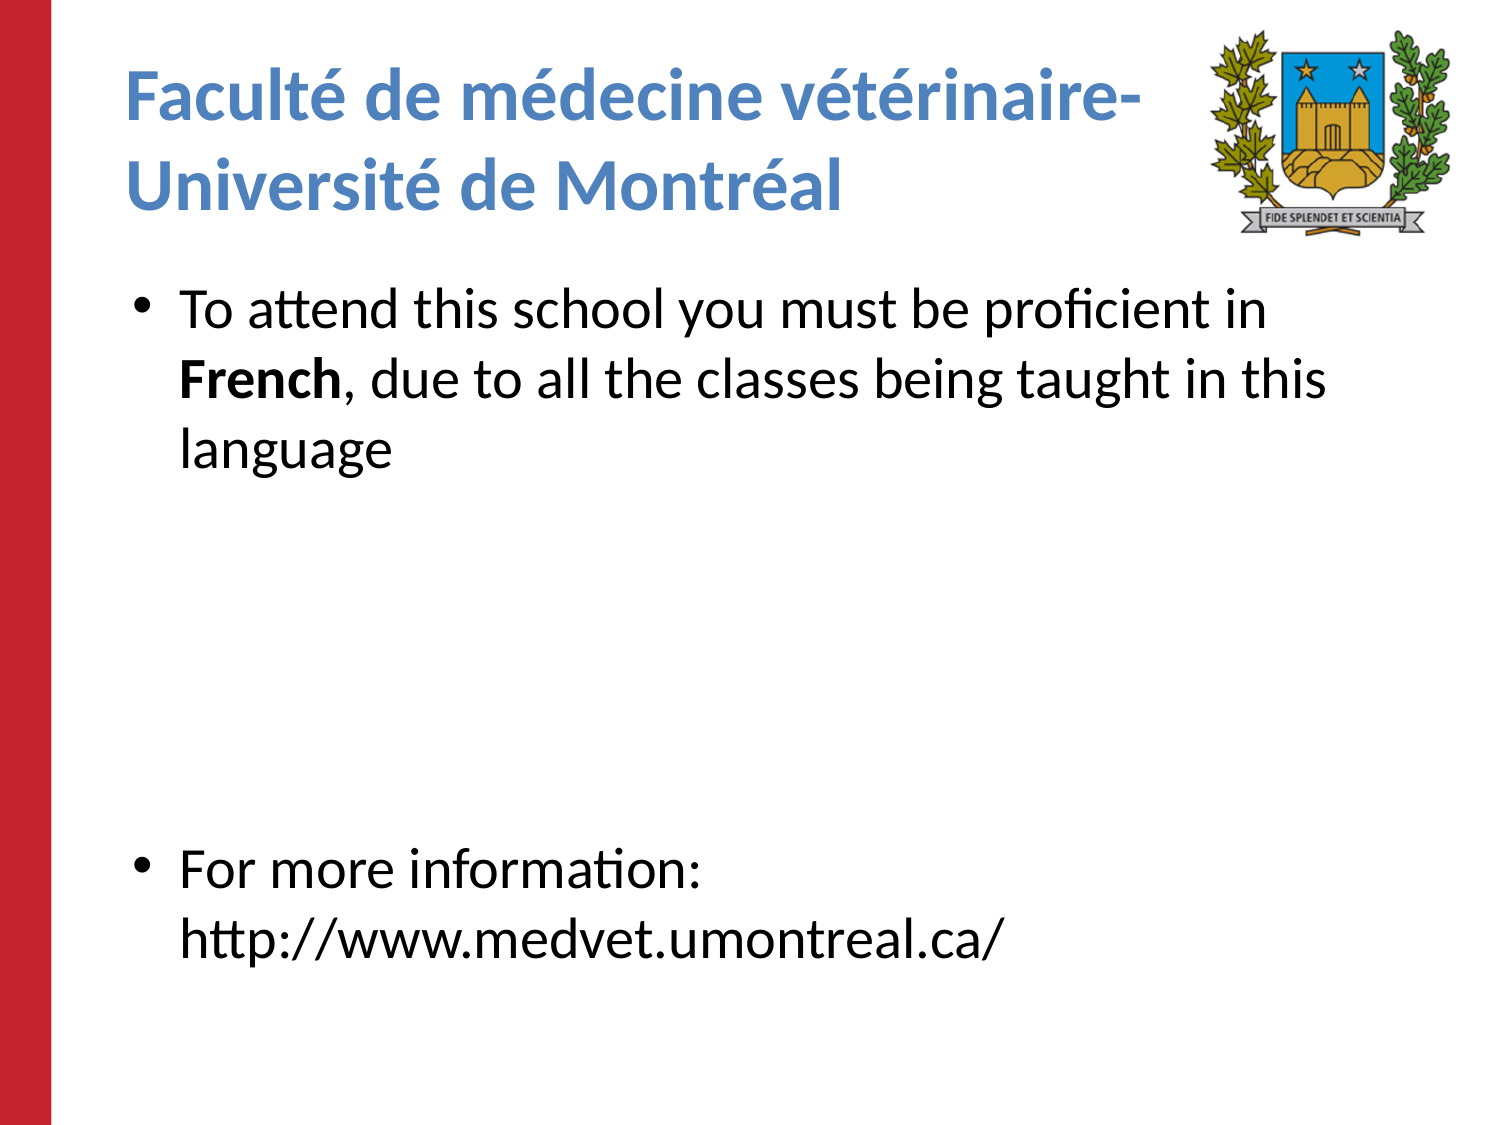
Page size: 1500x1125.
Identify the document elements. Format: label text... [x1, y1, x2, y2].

text_box To attend this school you must be proficient in French, due to all the classes being taught in this language For more information: http://www.medvet.umontreal.ca/ [125, 262, 1451, 985]
title Faculté de médecine vétérinaire-Université de Montréal [125, 45, 1203, 212]
picture [1208, 27, 1451, 237]
